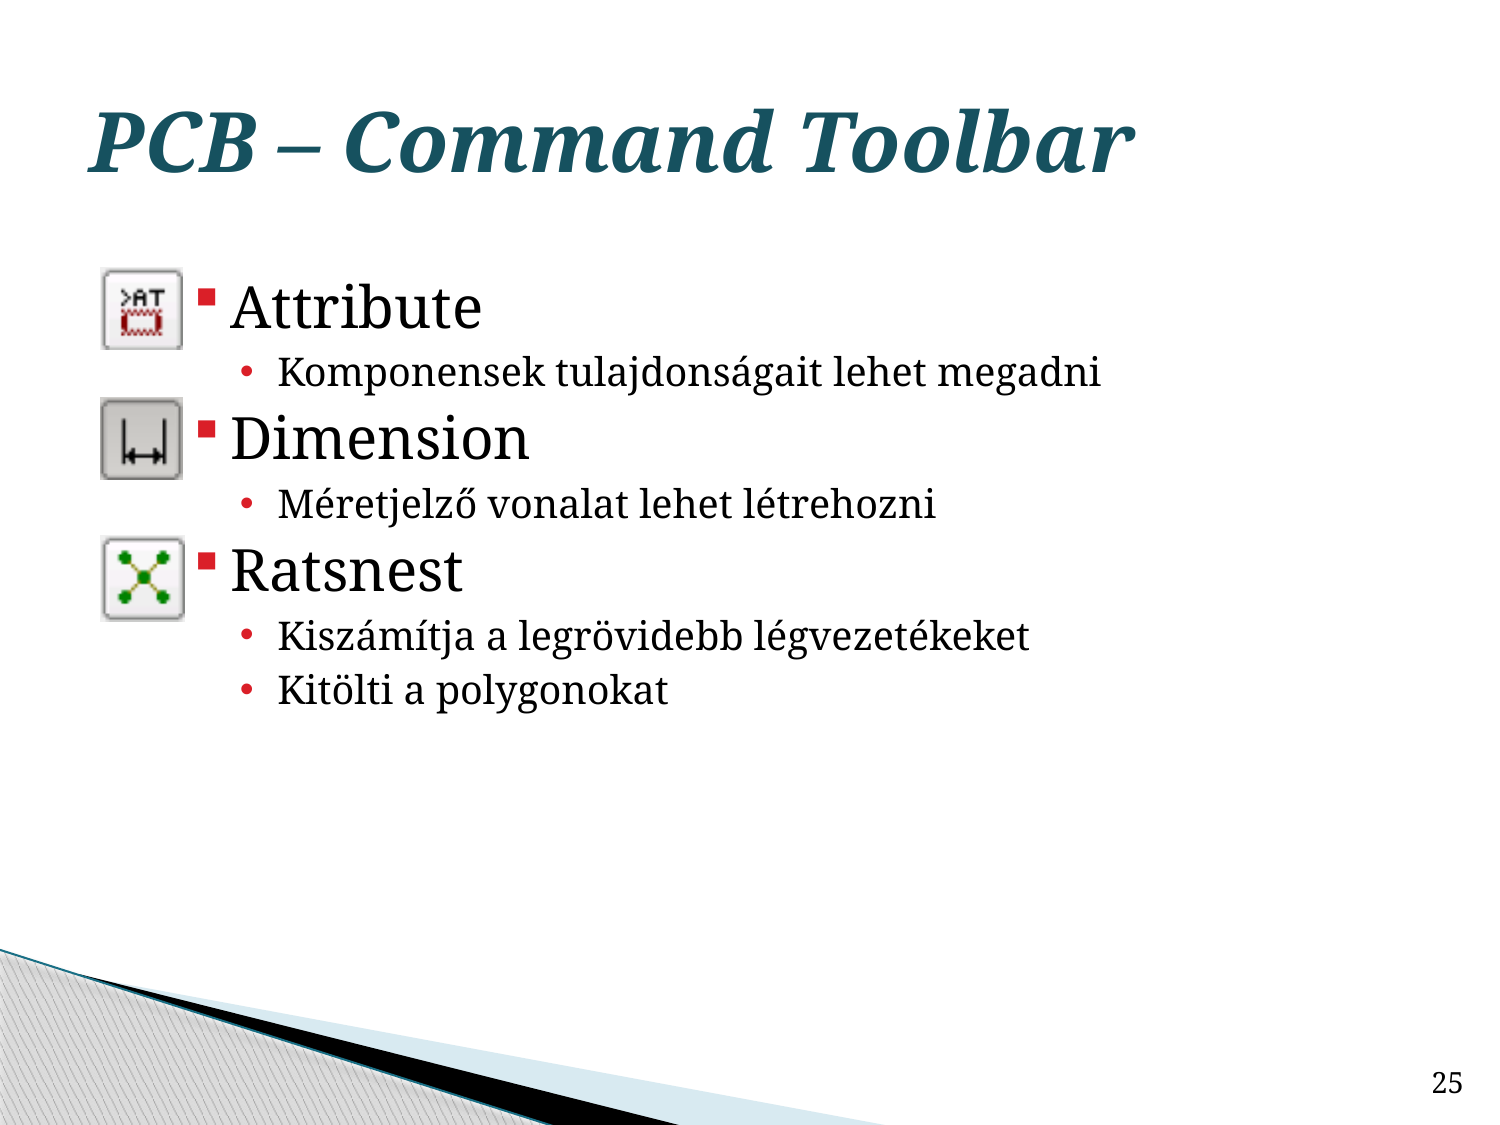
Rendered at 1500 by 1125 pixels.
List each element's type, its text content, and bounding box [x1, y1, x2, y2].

list Attribute Komponensek tulajdonságait lehet megadni Dimension Méretjelző vonalat lehet létrehozni Ratsnest Kiszámítja a legrövidebb légvezetékeket Kitölti a polygonokat [75, 262, 1471, 1005]
picture [100, 267, 183, 351]
picture [100, 535, 185, 622]
slide_number 25 [1399, 1051, 1479, 1112]
title PCB – Command Toolbar [75, 45, 1425, 233]
picture [100, 396, 183, 480]
